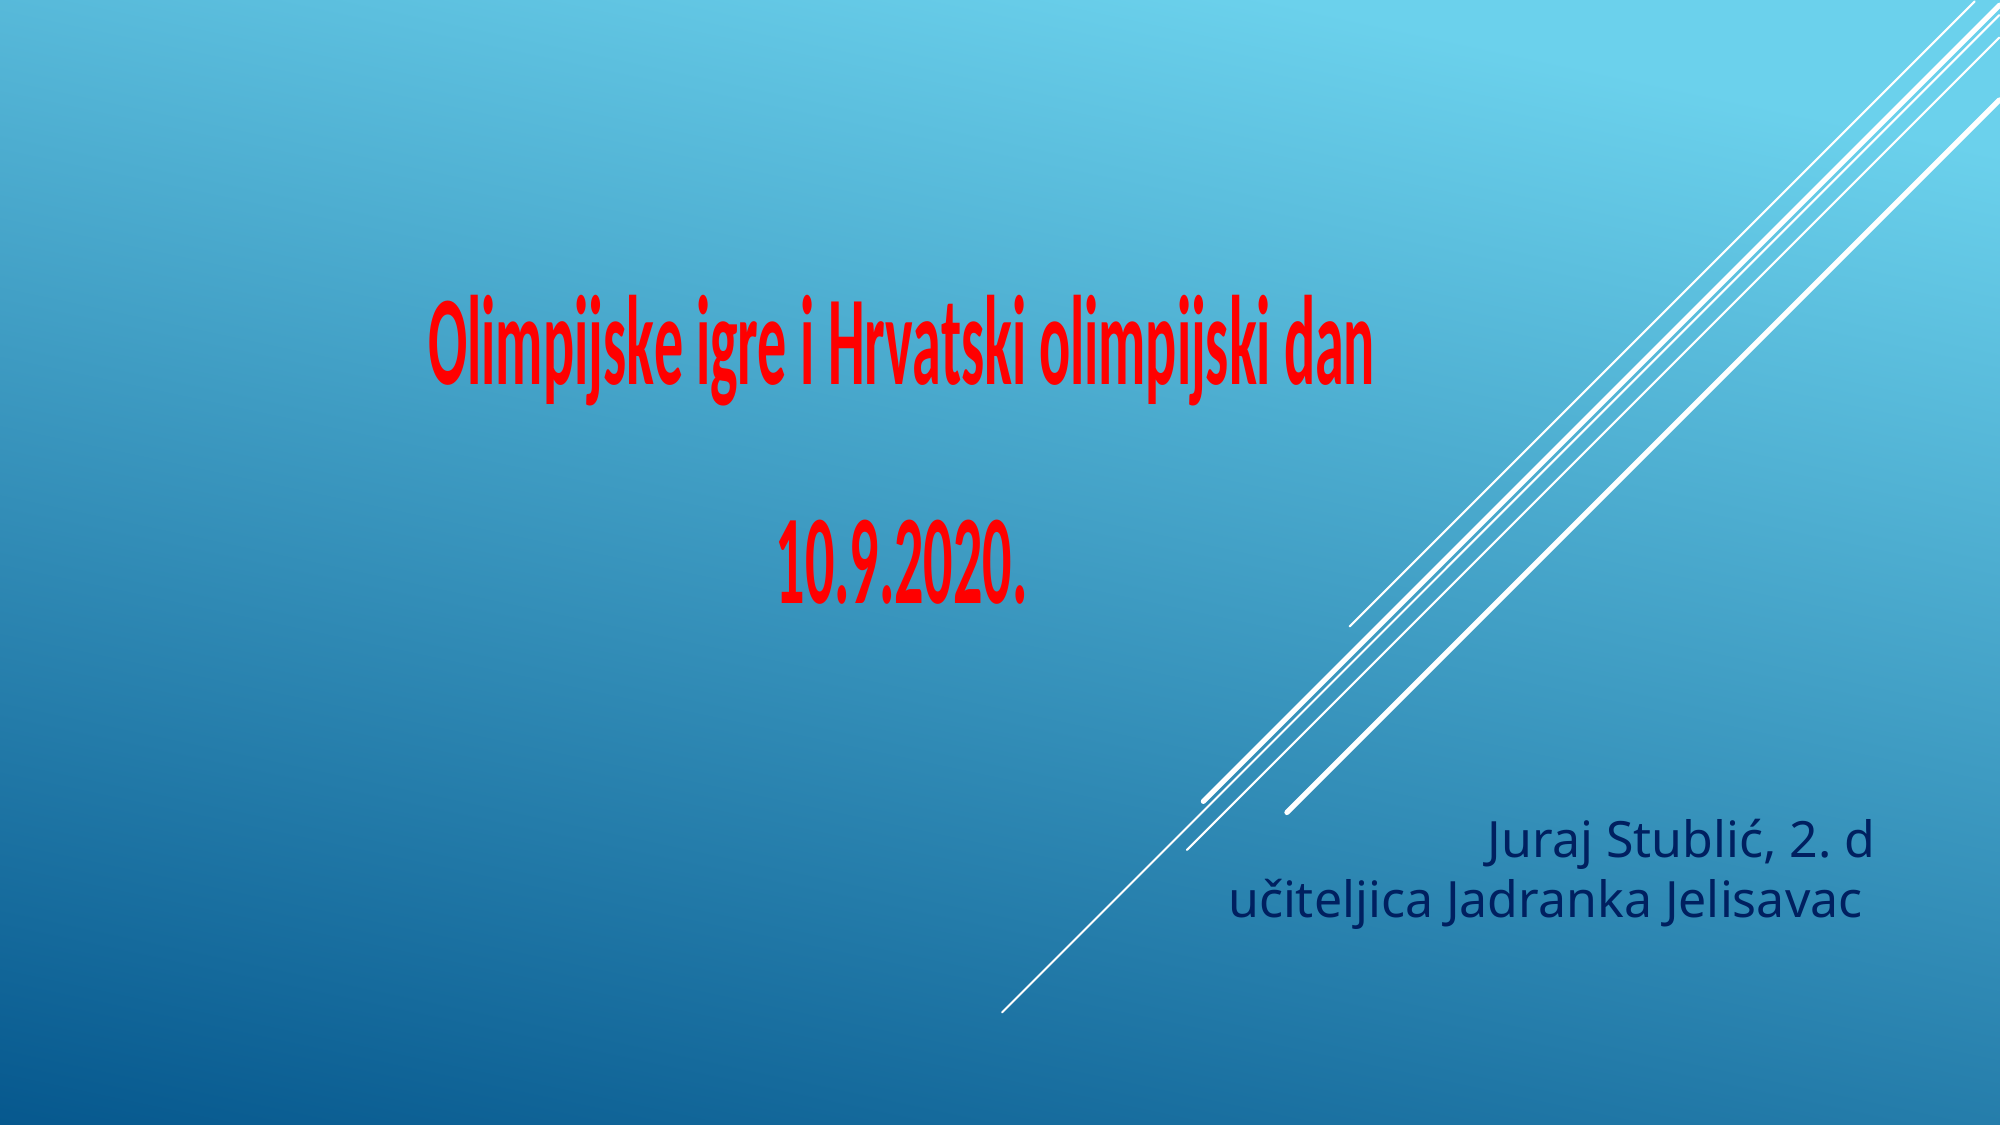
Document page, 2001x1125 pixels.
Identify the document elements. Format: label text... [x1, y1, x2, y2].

subtitle [516, 743, 1665, 1063]
text_box Juraj Stublić, 2. d učiteljica Jadranka Jelisavac [1093, 800, 1891, 936]
picture [244, 263, 1561, 700]
